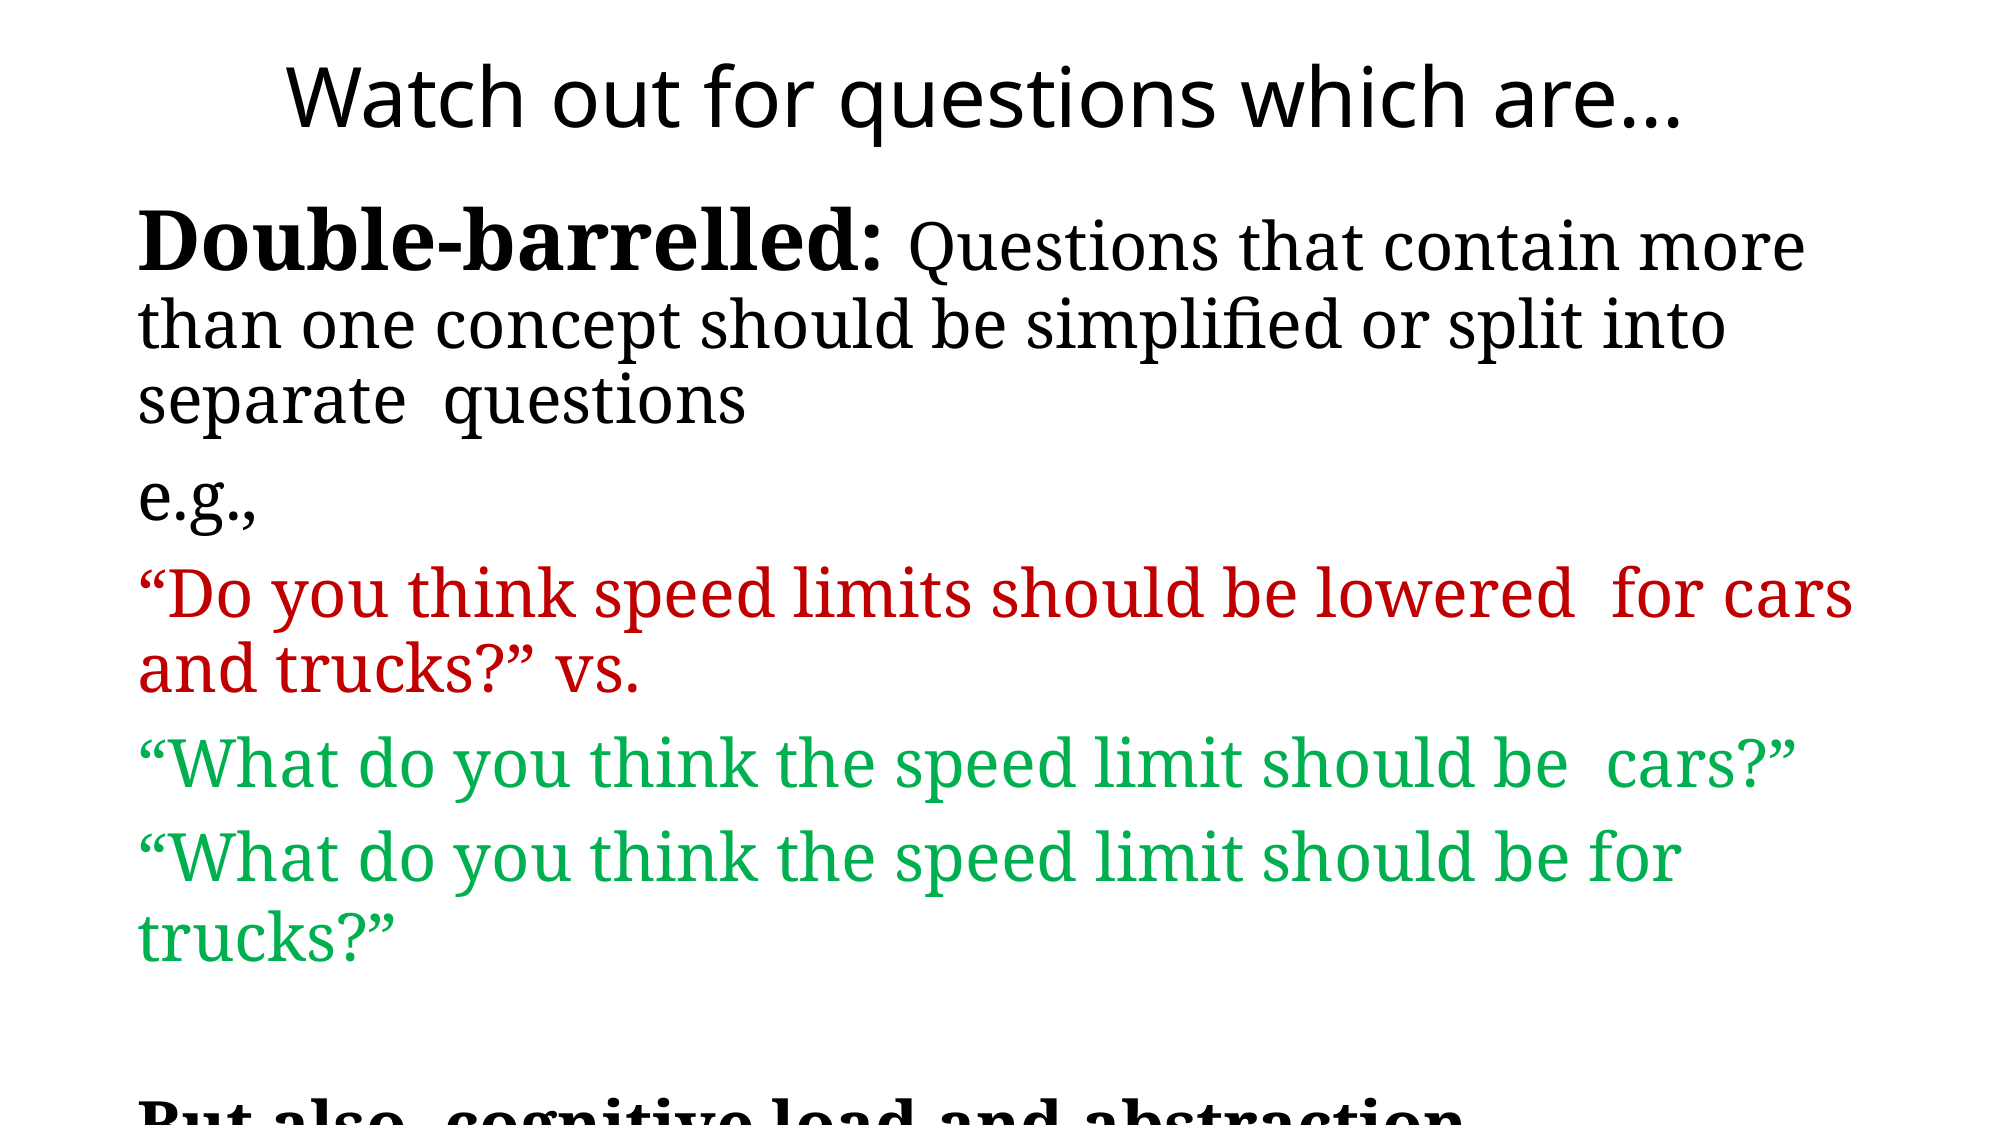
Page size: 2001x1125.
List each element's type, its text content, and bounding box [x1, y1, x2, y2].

text_box Double-barrelled: Questions that contain more than one concept should be simplified or split into separate questions e.g., “Do you think speed limits should be lowered for cars and trucks?” vs. “What do you think the speed limit should be cars?” “What do you think the speed limit should be for trucks?” But also, cognitive load and abstraction [135, 187, 1901, 1125]
title Watch out for questions which are... [282, 0, 1716, 187]
